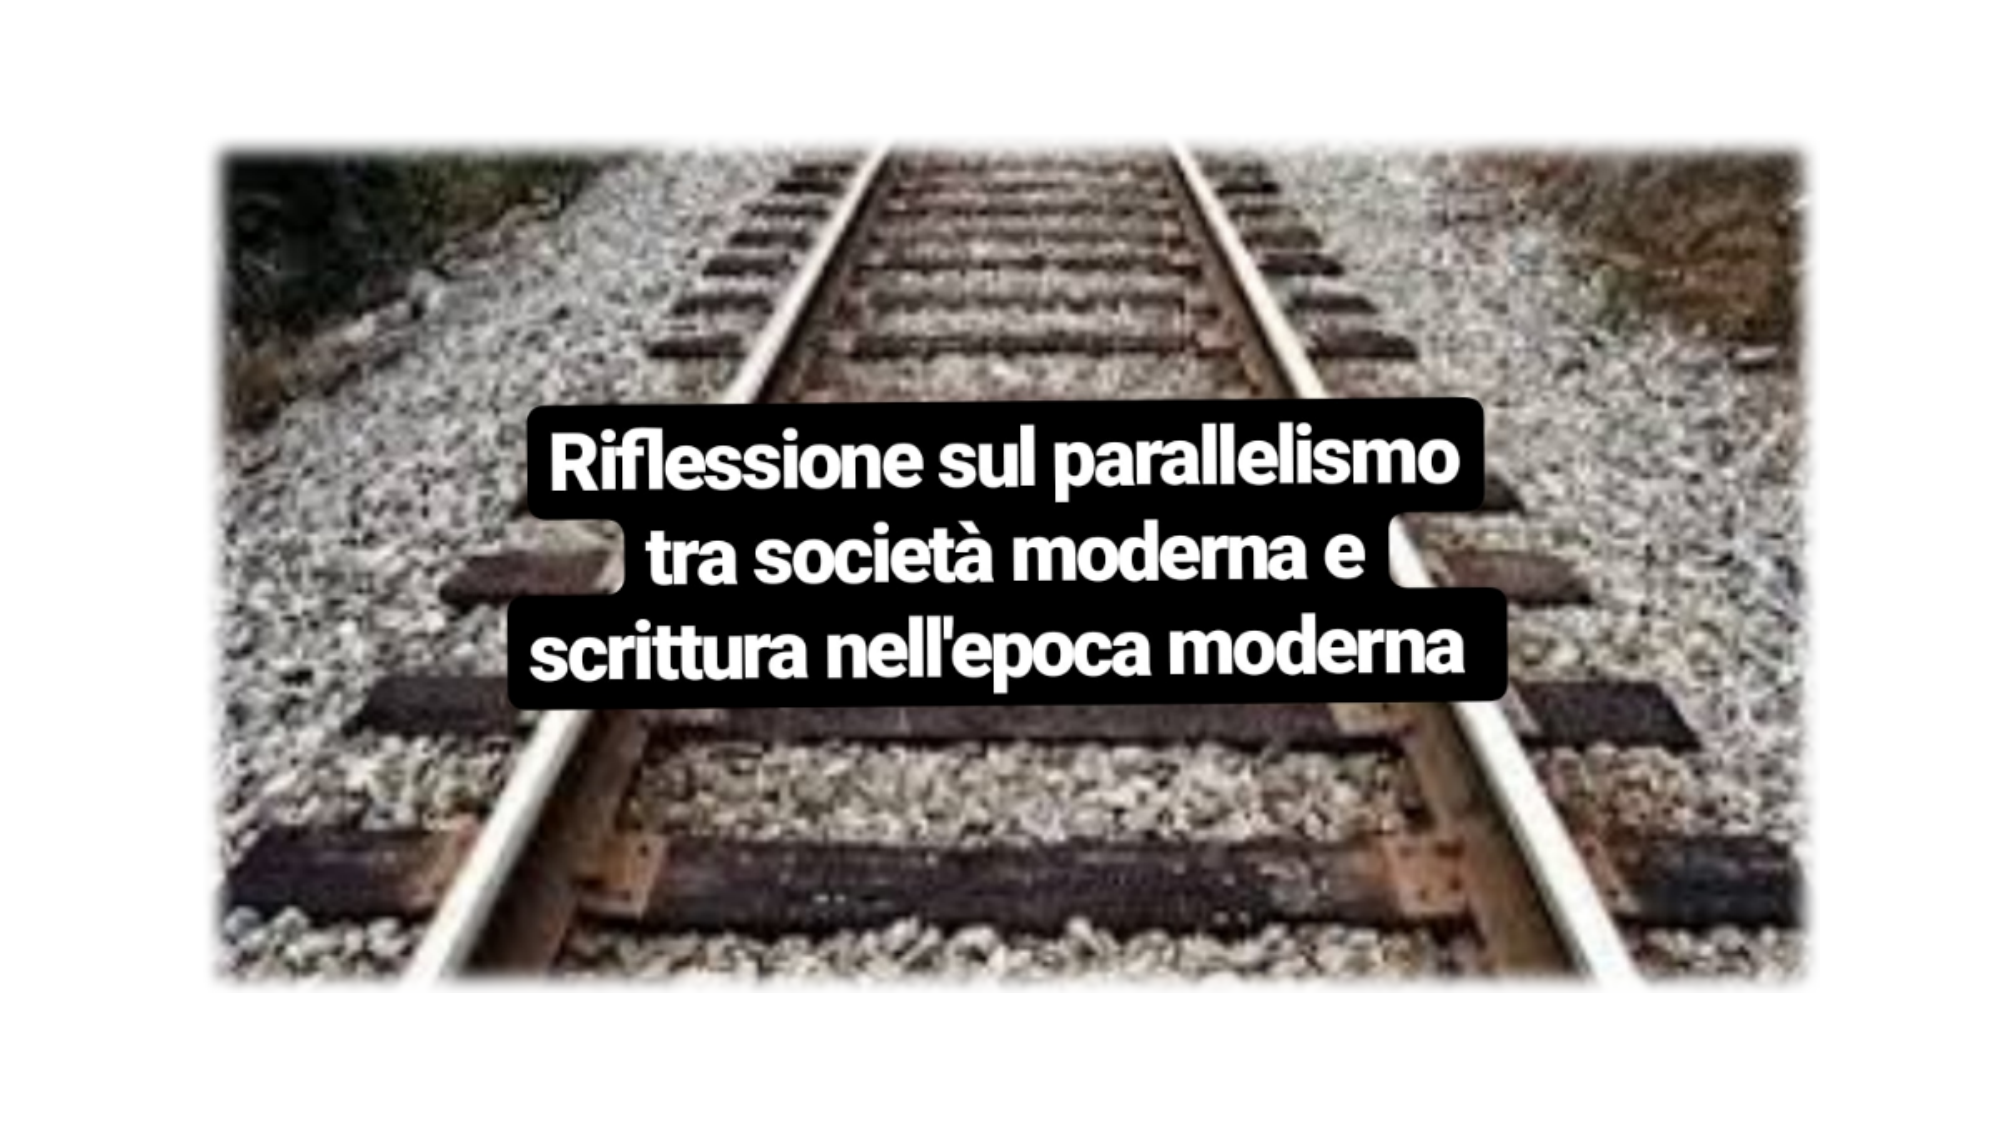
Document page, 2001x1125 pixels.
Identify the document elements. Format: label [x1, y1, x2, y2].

picture [233, 0, 1791, 1125]
